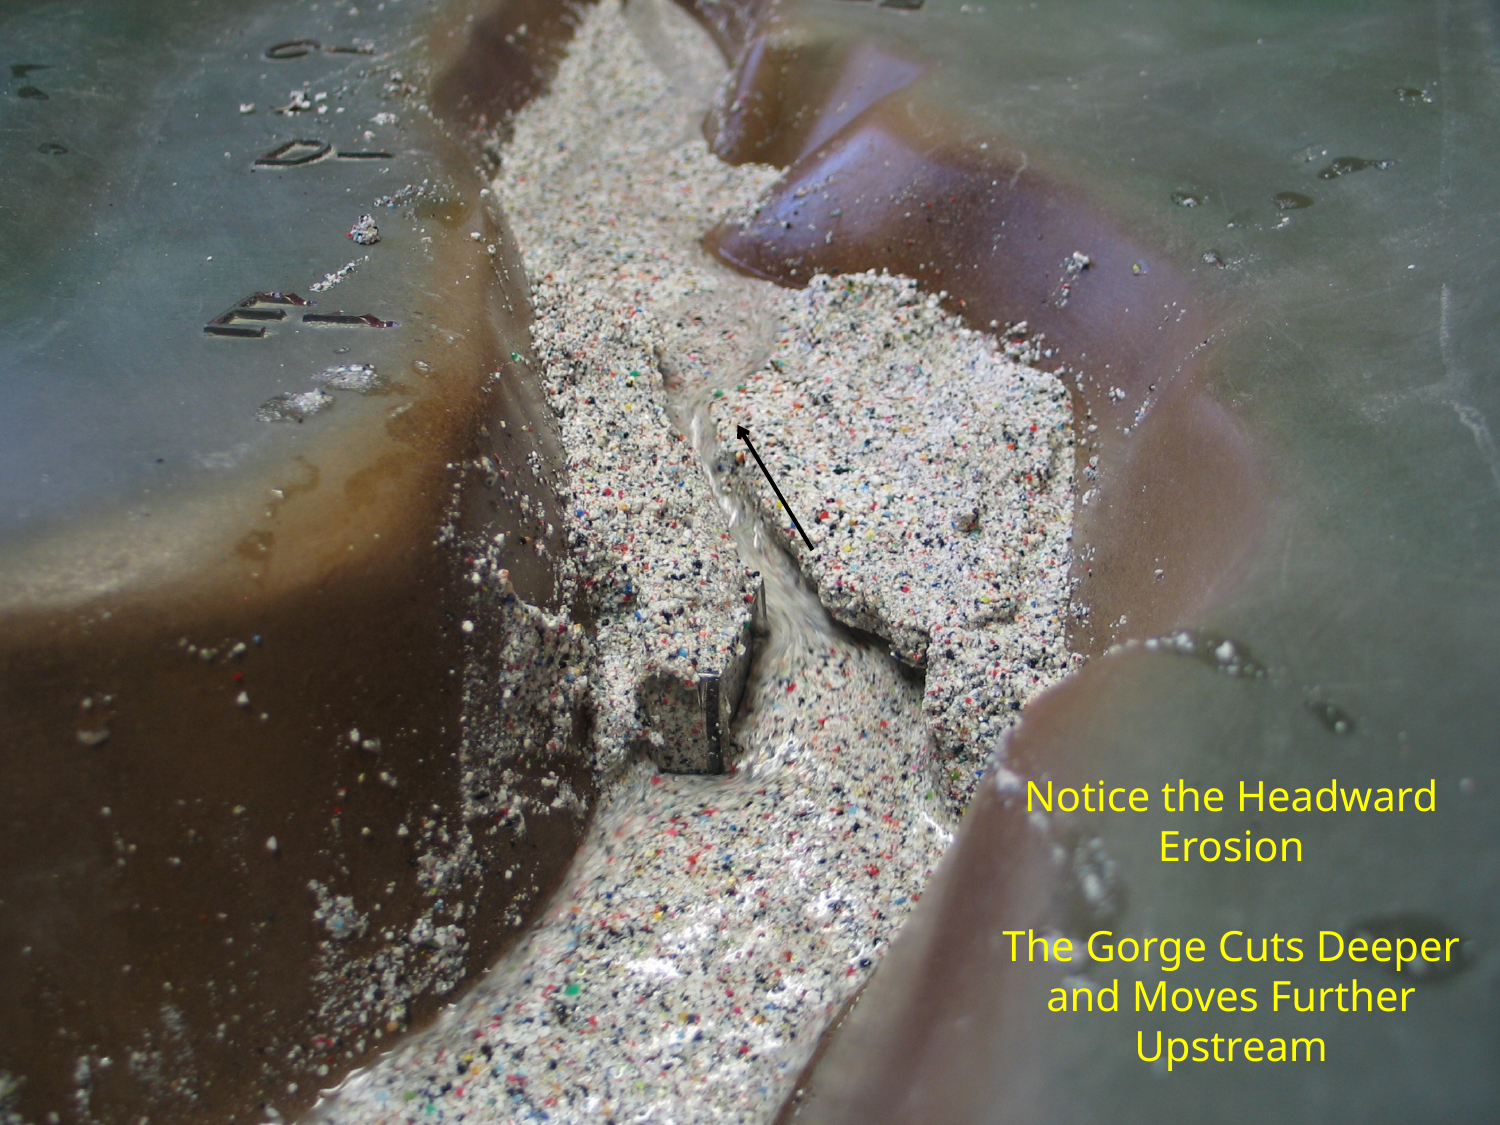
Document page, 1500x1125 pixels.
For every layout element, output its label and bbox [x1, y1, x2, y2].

picture [0, 0, 1500, 1125]
text_box [712, 449, 838, 526]
